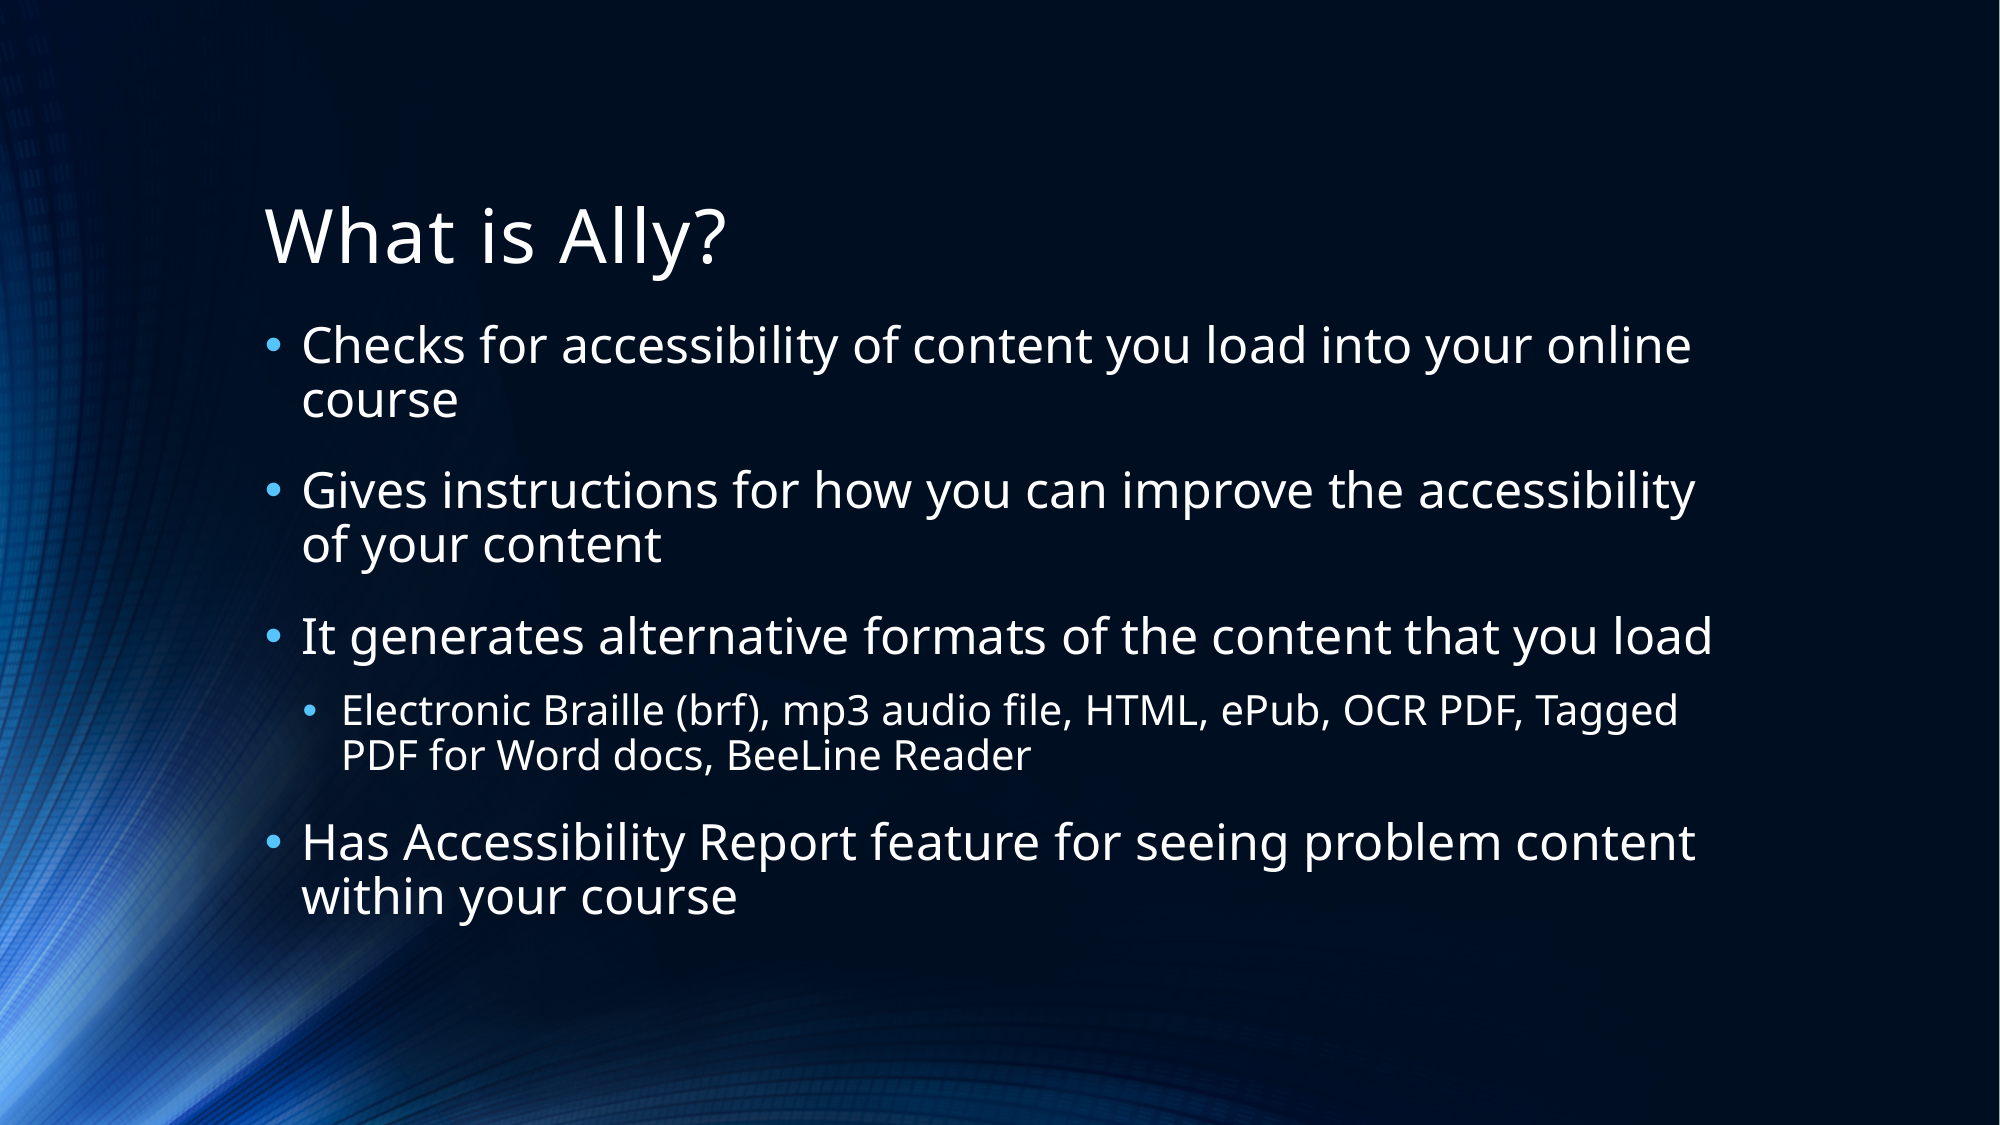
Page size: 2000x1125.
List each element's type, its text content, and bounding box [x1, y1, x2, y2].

picture [0, 0, 2000, 1125]
list Checks for accessibility of content you load into your online course Gives instructions for how you can improve the accessibility of your content It generates alternative formats of the content that you load Electronic Braille (brf), mp3 audio file, HTML, ePub, OCR PDF, Tagged PDF for Word docs, BeeLine Reader Has Accessibility Report feature for seeing problem content within your course [249, 312, 1749, 988]
title What is Ally? [249, 62, 1750, 288]
